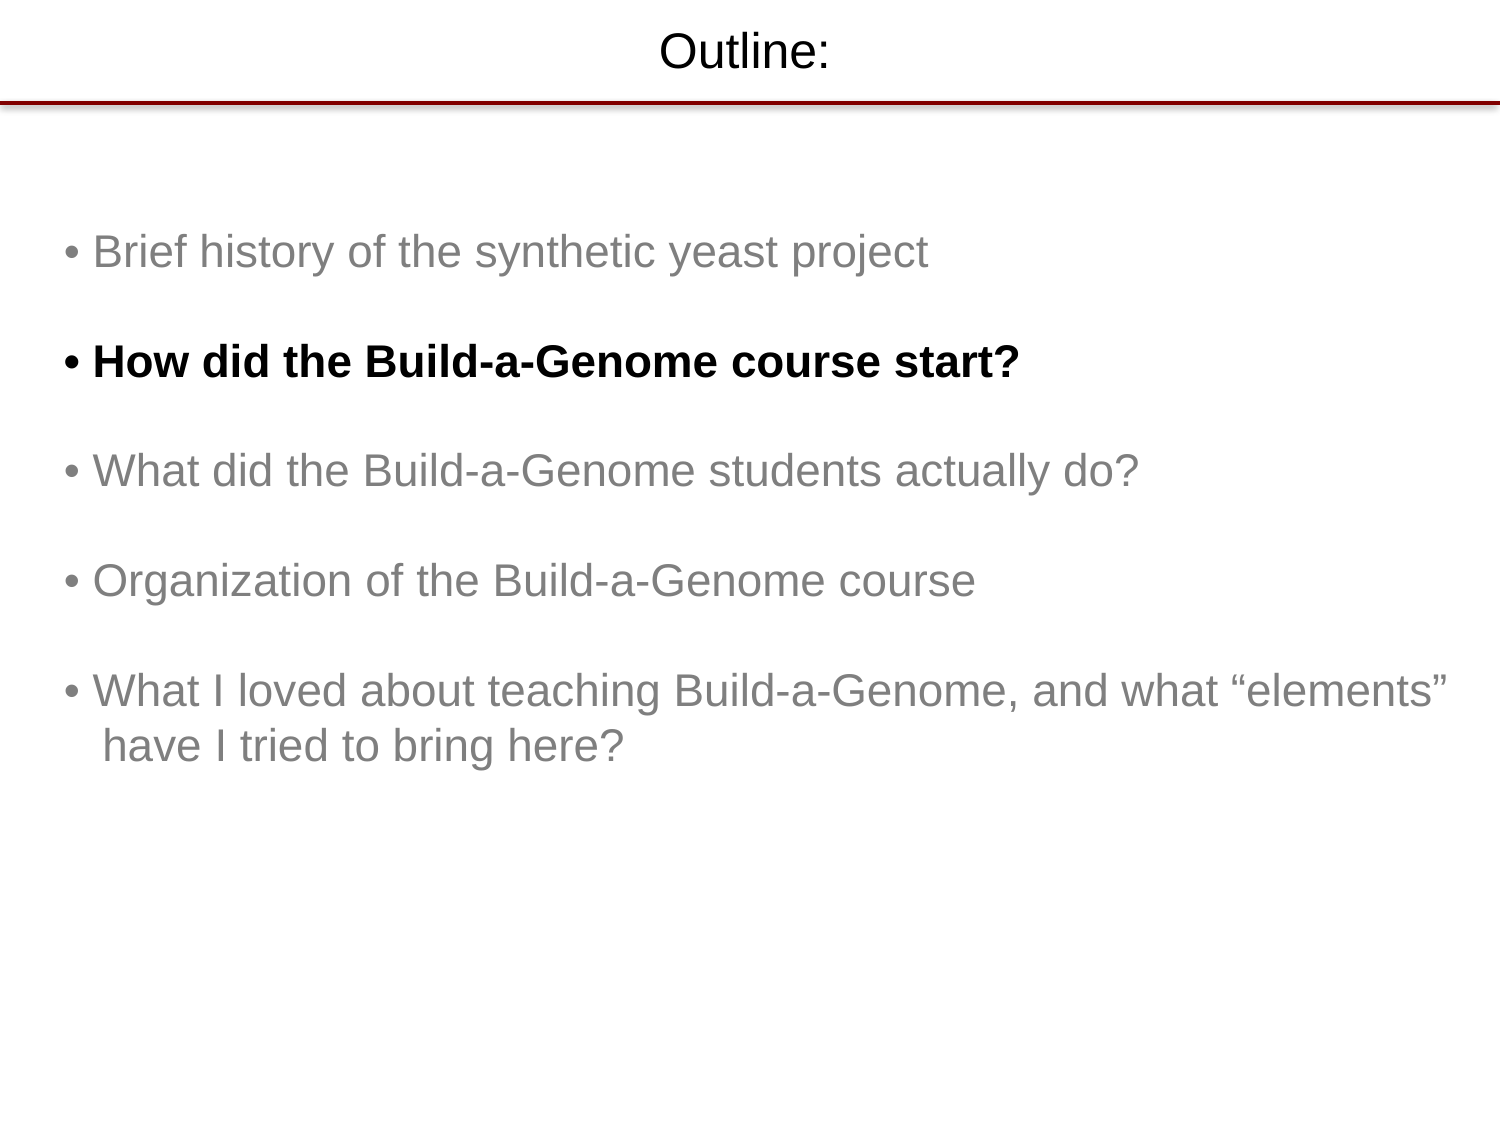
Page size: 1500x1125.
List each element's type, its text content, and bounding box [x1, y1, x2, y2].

text_box Outline: [644, 10, 847, 86]
text_box • Brief history of the synthetic yeast project • How did the Build-a-Genome course start? • What did the Build-a-Genome students actually do? • Organization of the Build-a-Genome course • What I loved about teaching Build-a-Genome, and what “elements” have I tried to bring here? [49, 213, 1464, 834]
